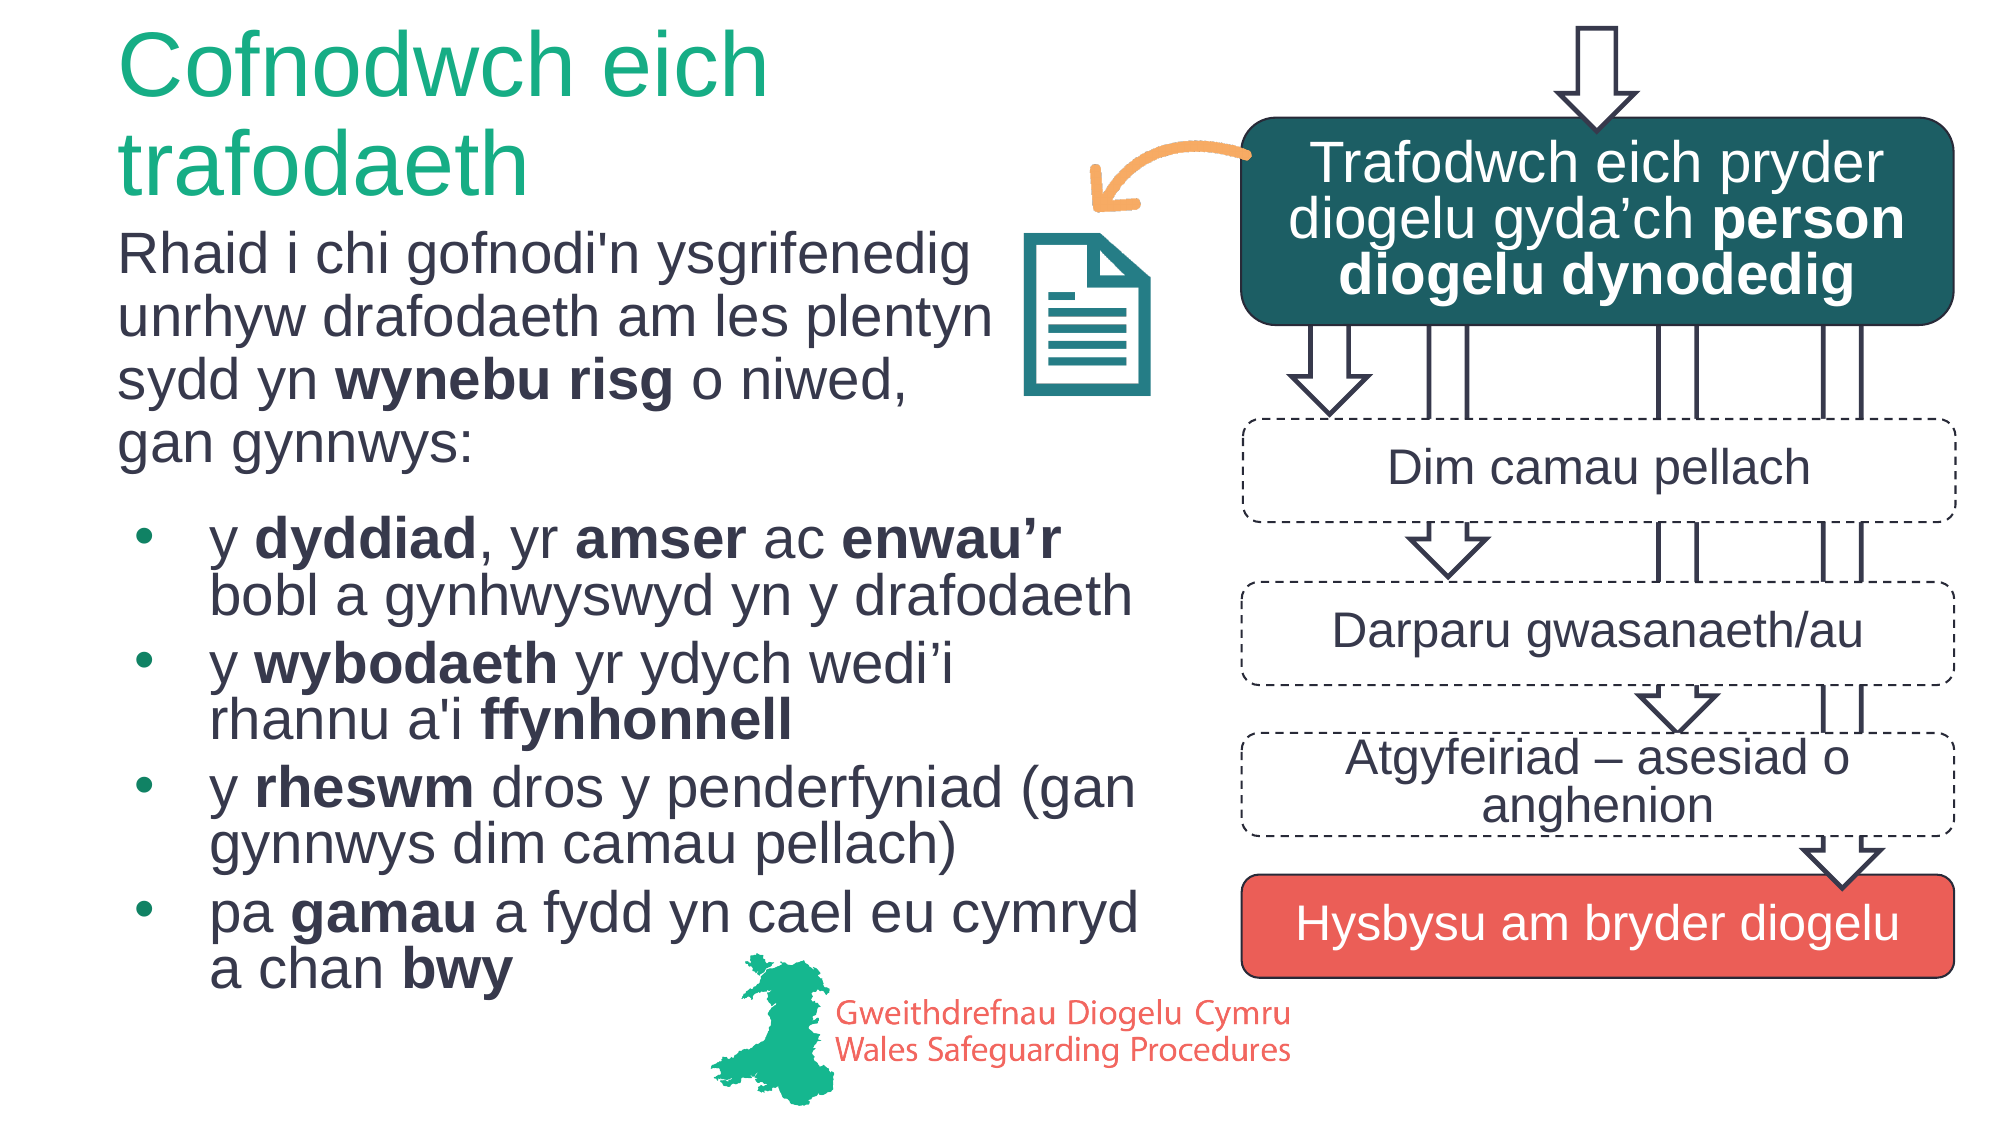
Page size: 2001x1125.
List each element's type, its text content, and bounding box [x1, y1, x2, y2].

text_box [1241, 28, 1955, 978]
picture [989, 79, 1260, 412]
text_box y dyddiad, yr amser ac enwau’r bobl a gynhwyswyd yn y drafodaeth y wybodaeth yr ydych wedi’i rhannu a'i ffynhonnell y rheswm dros y penderfyniad (gan gynnwys dim camau pellach) pa gamau a fydd yn cael eu cymryd a chan bwy [119, 419, 1161, 1007]
picture [710, 953, 1290, 1106]
list Rhaid i chi gofnodi'n ysgrifenedig unrhyw drafodaeth am les plentyn sydd yn wynebu risg o niwed, gan gynnwys: [102, 215, 1026, 454]
title Cofnodwch eich trafodaeth [102, 59, 1207, 173]
